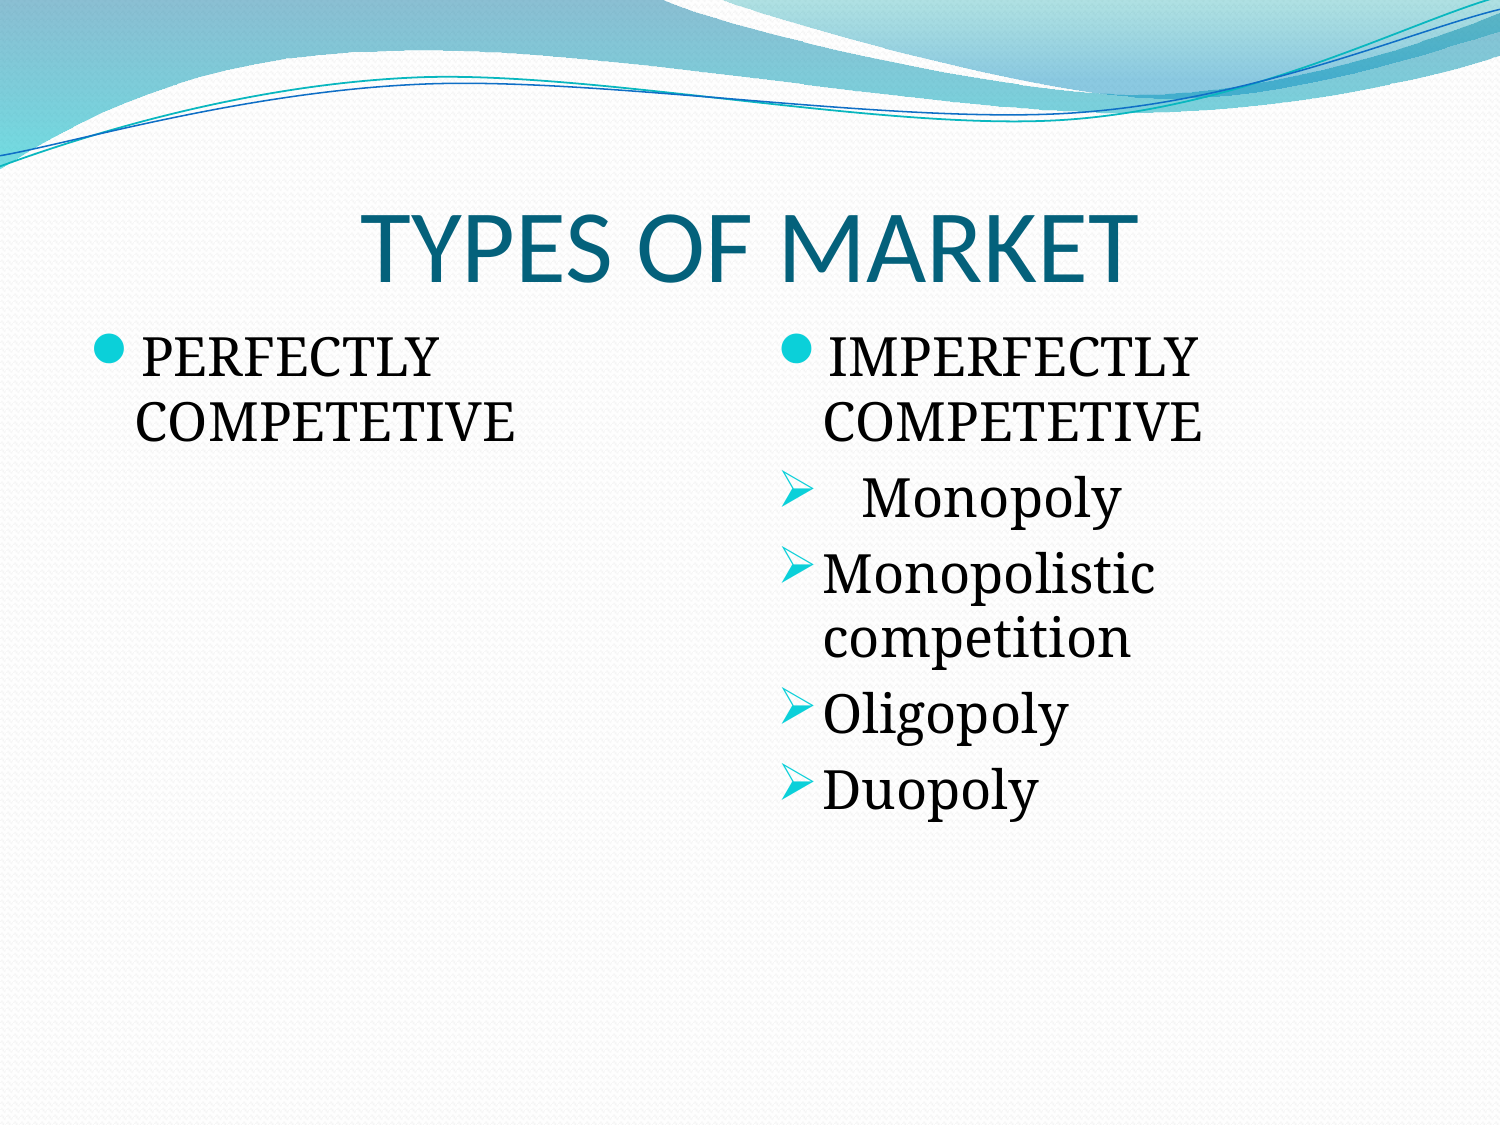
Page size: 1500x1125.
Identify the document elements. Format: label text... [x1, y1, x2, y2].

title TYPES OF MARKET [75, 115, 1425, 303]
list PERFECTLY COMPETETIVE [75, 314, 738, 1043]
list IMPERFECTLY COMPETETIVE Monopoly Monopolistic competition Oligopoly Duopoly [762, 314, 1425, 1043]
